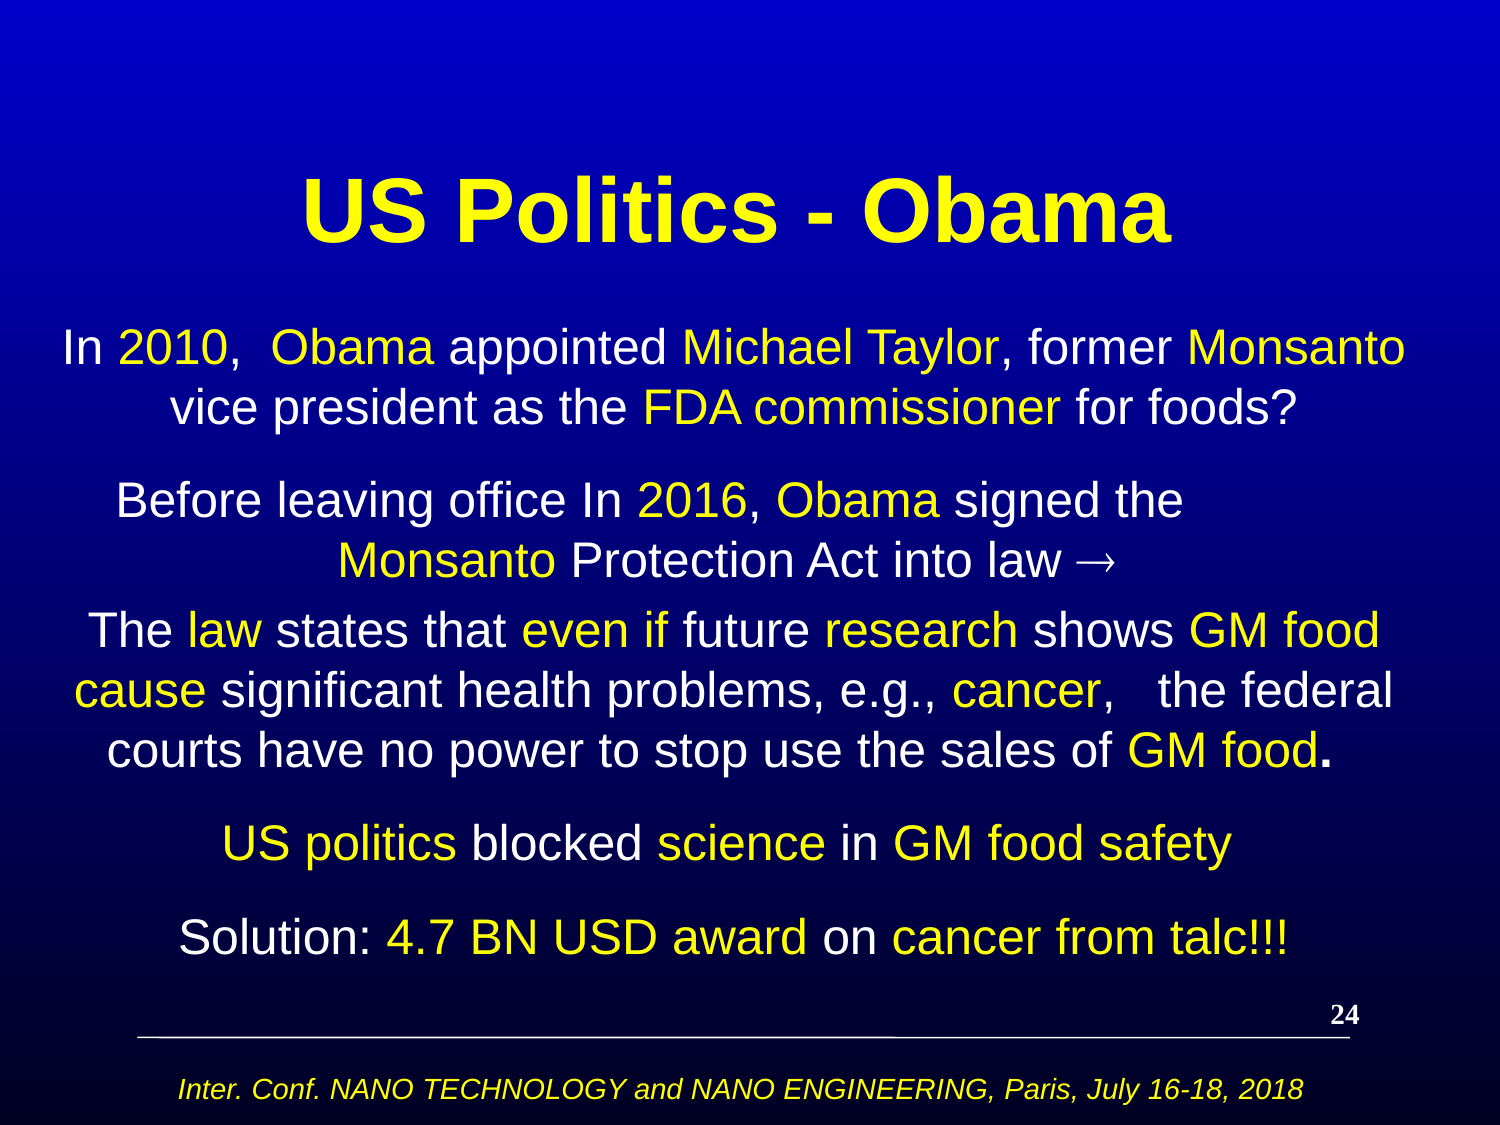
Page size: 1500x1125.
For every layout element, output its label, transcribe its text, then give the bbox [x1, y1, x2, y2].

text_box In 2010, Obama appointed Michael Taylor, former Monsanto vice president as the FDA commissioner for foods? Before leaving office In 2016, Obama signed the Monsanto Protection Act into law  The law states that even if future research shows GM food cause significant health problems, e.g., cancer, the federal courts have no power to stop use the sales of GM food. US politics blocked science in GM food safety Solution: 4.7 BN USD award on cancer from talc!!! [40, 307, 1428, 995]
slide_number 24 [1062, 987, 1376, 1088]
footer Inter. Conf. NANO TECHNOLOGY and NANO ENGINEERING, Paris, July 16-18, 2018 [162, 1062, 1426, 1110]
title US Politics - Obama [112, 112, 1388, 300]
